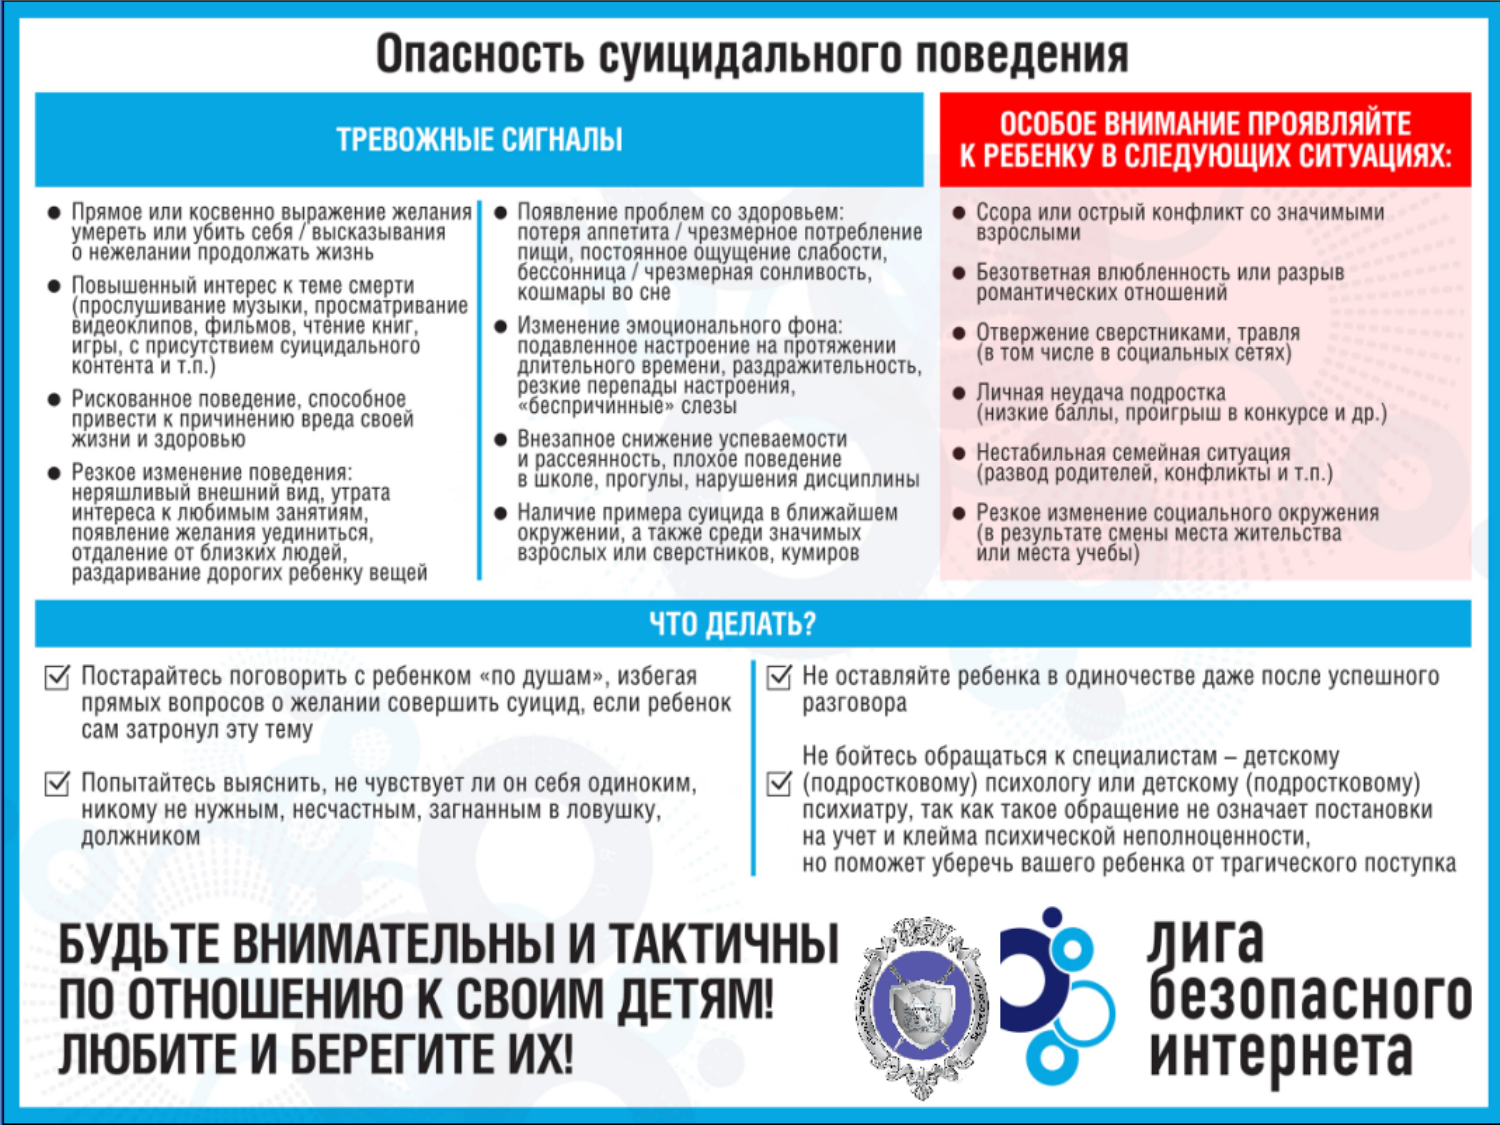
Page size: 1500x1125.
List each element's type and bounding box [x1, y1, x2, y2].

list [0, 0, 1500, 1125]
